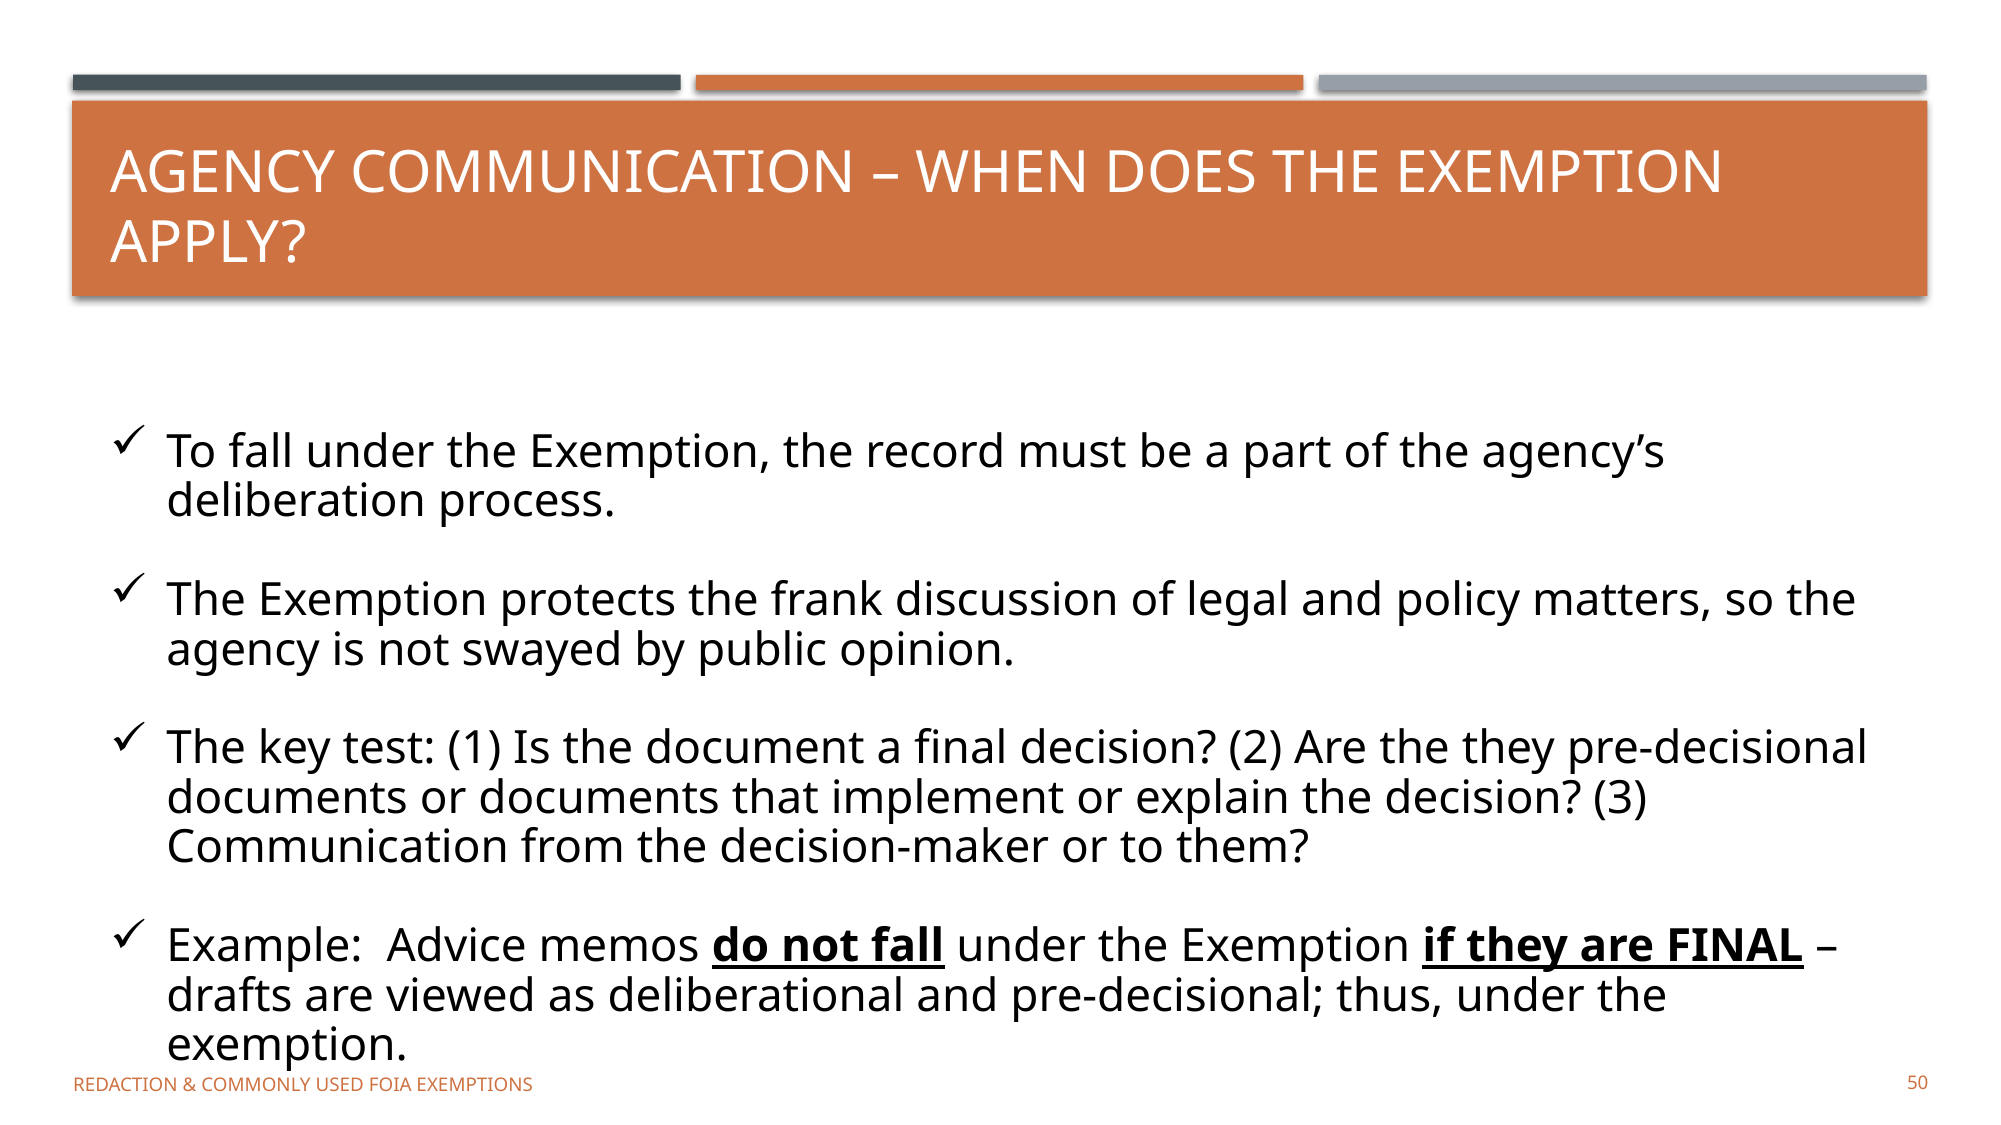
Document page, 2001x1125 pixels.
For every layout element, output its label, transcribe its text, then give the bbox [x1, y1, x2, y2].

slide_number 50 [1770, 1053, 1944, 1114]
footer REDACTION & COMMONLY USED FOIA EXEMPTIONS [58, 1053, 1177, 1114]
text_box To fall under the Exemption, the record must be a part of the agency’s deliberation process. The Exemption protects the frank discussion of legal and policy matters, so the agency is not swayed by public opinion. The key test: (1) Is the document a final decision? (2) Are the they pre-decisional documents or documents that implement or explain the decision? (3) Communication from the decision-maker or to them? Example: Advice memos do not fall under the Exemption if they are FINAL – drafts are viewed as deliberational and pre-decisional; thus, under the exemption. [95, 420, 1893, 1078]
title AGENCY COMMUNICATION – WHEN DOES THE EXEMPTION APPLY? [95, 115, 1905, 282]
